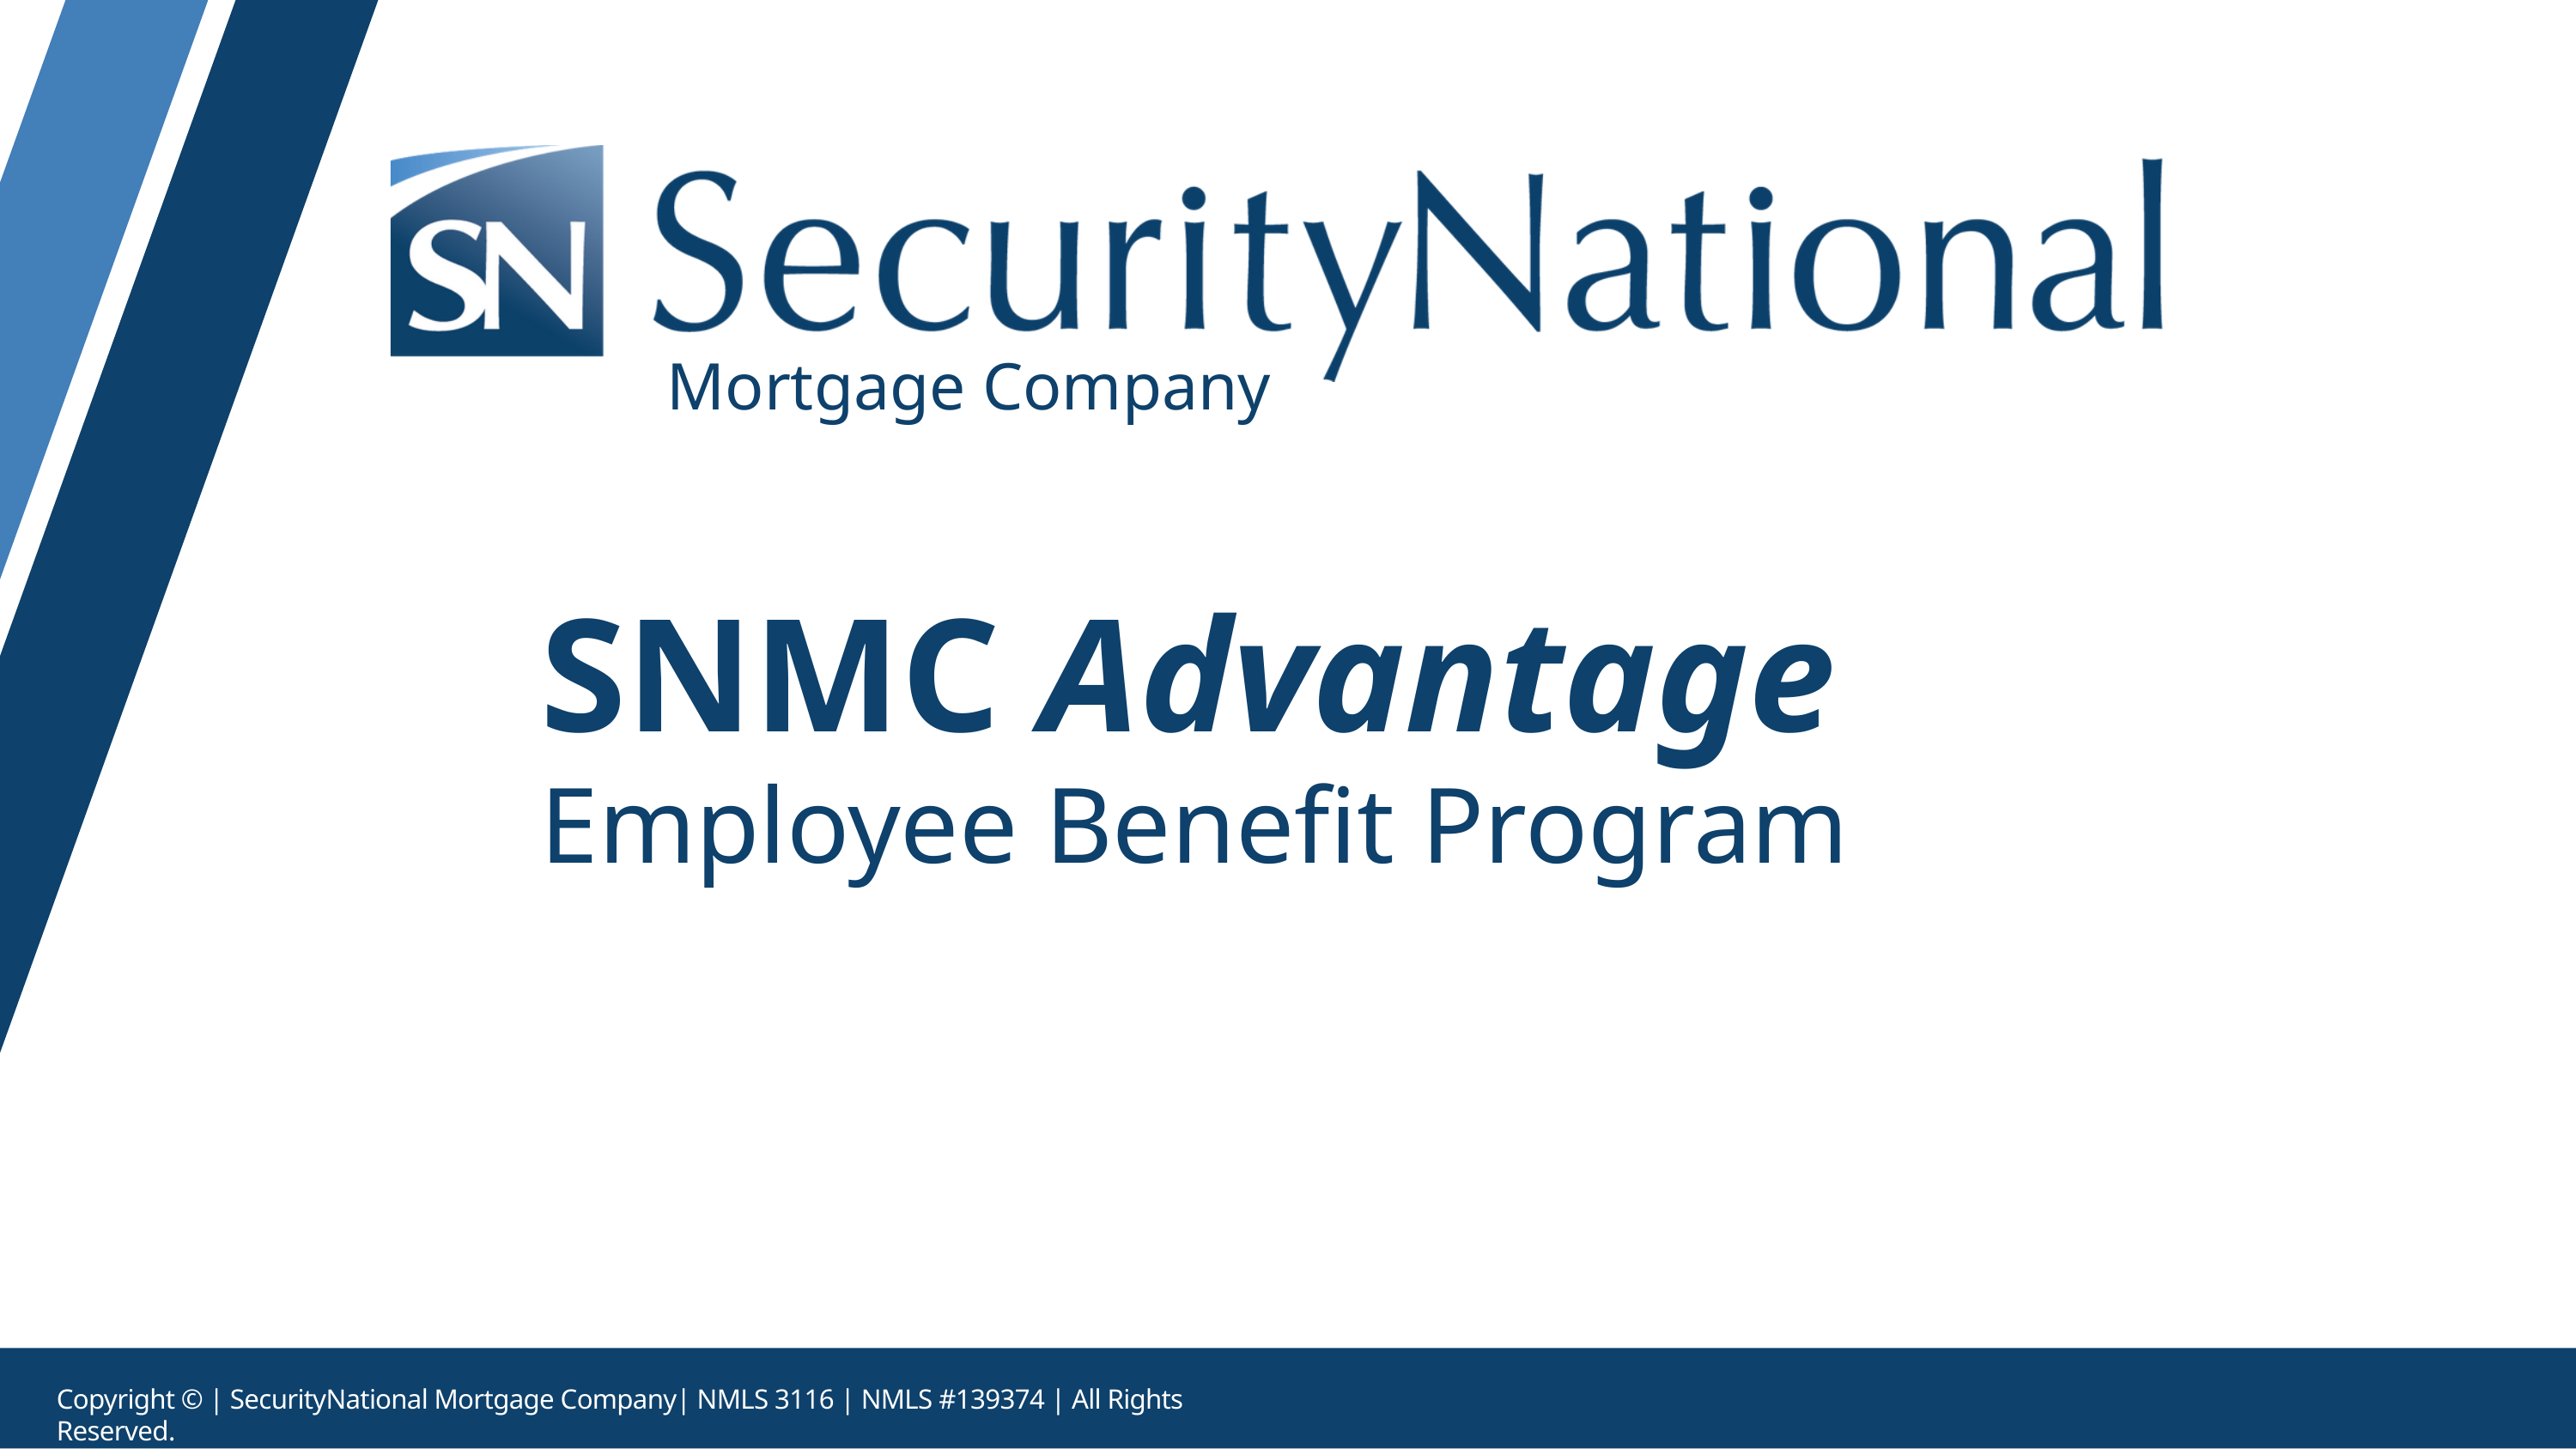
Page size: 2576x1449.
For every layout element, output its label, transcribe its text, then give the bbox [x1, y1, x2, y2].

text_box Mortgage Company [649, 332, 1288, 423]
text_box [390, 145, 2186, 382]
text_box Employee Benefit Program [540, 738, 1940, 884]
text_box SNMC Advantage [540, 544, 1926, 764]
text_box Copyright © | SecurityNational Mortgage Company| NMLS 3116 | NMLS #139374 | All Rights Reserved. [56, 1382, 1240, 1447]
